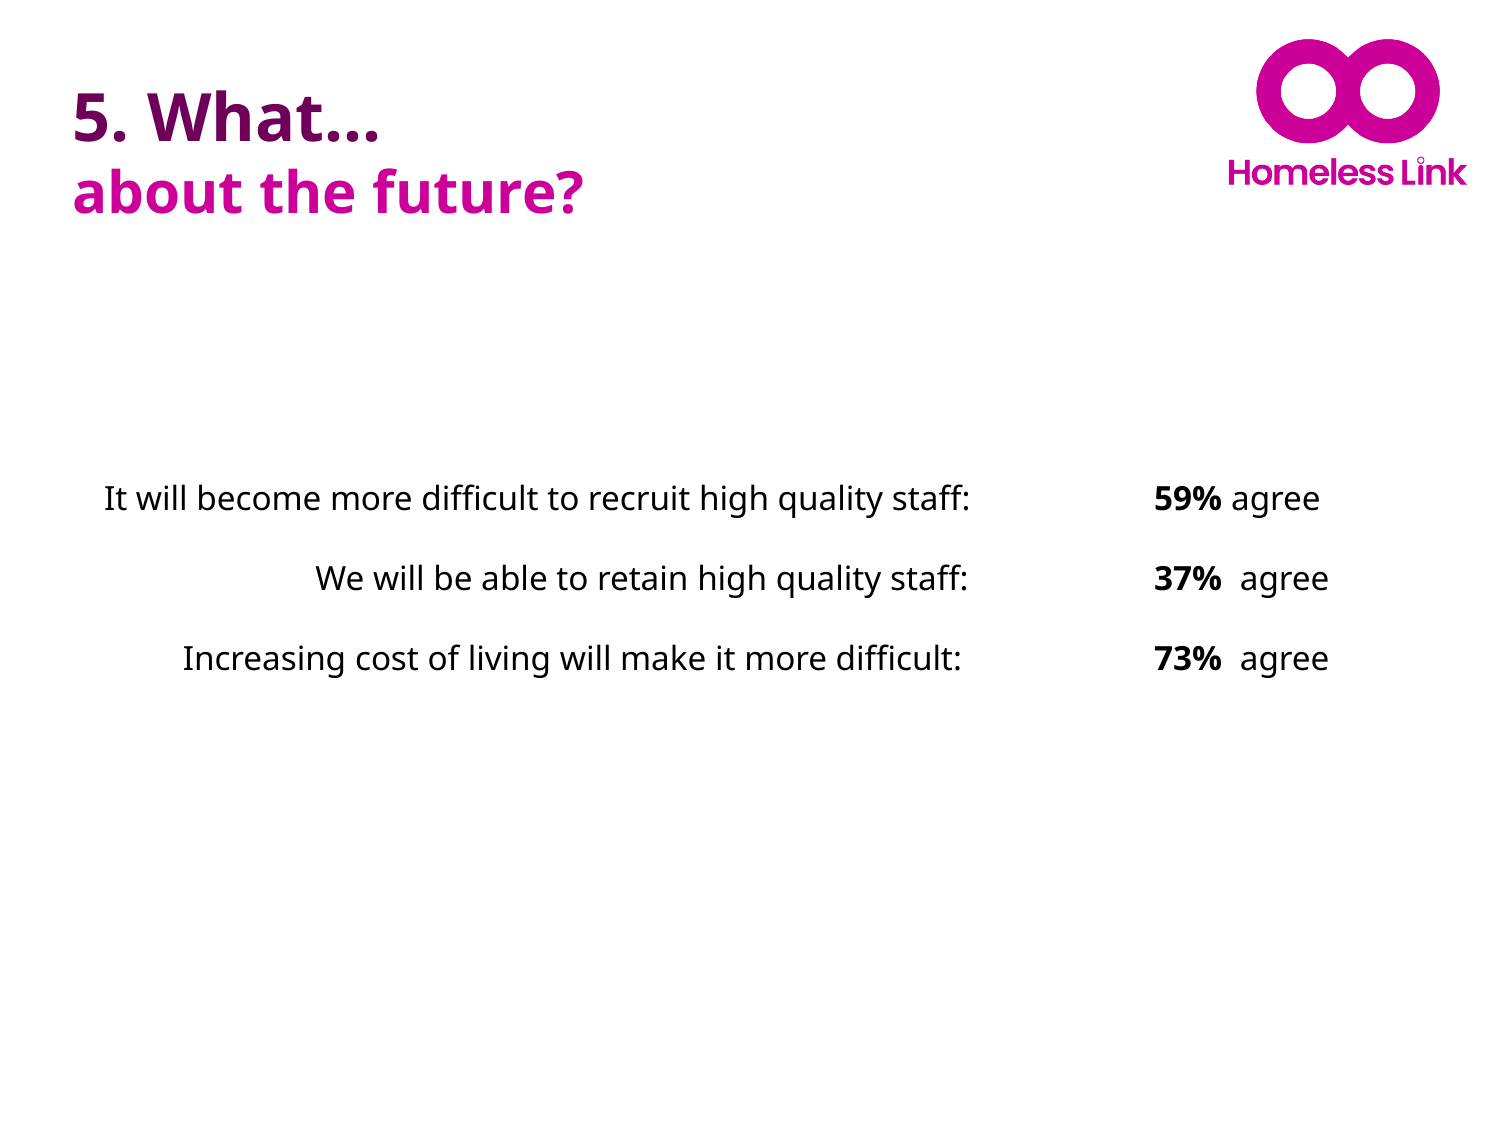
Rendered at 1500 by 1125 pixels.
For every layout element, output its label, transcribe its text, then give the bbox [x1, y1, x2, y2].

picture [1140, 0, 1500, 238]
text_box It will become more difficult to recruit high quality staff: 59% agree We will be able to retain high quality staff: 37% agree Increasing cost of living will make it more difficult: 73% agree [89, 430, 1411, 685]
text_box 5. What… about the future? [57, 67, 1174, 278]
